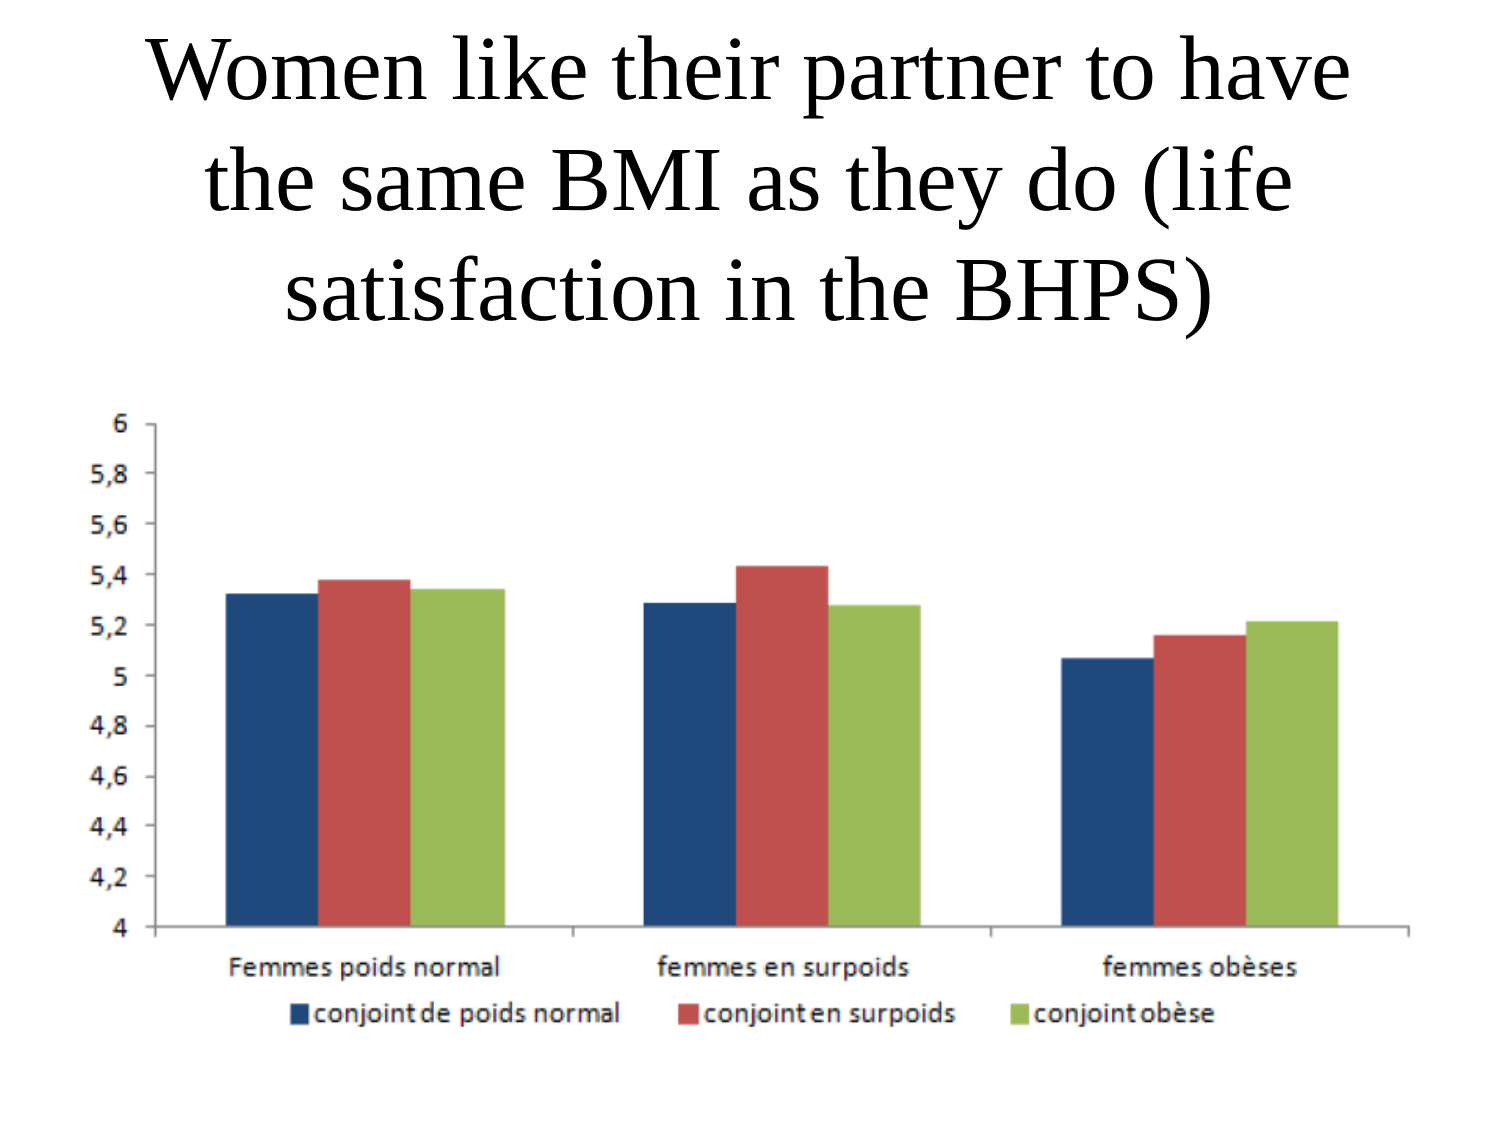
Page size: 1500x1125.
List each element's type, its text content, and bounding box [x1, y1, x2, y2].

title Women like their partner to have the same BMI as they do (life satisfaction in the BHPS) [75, 79, 1425, 268]
picture [72, 391, 1428, 1048]
